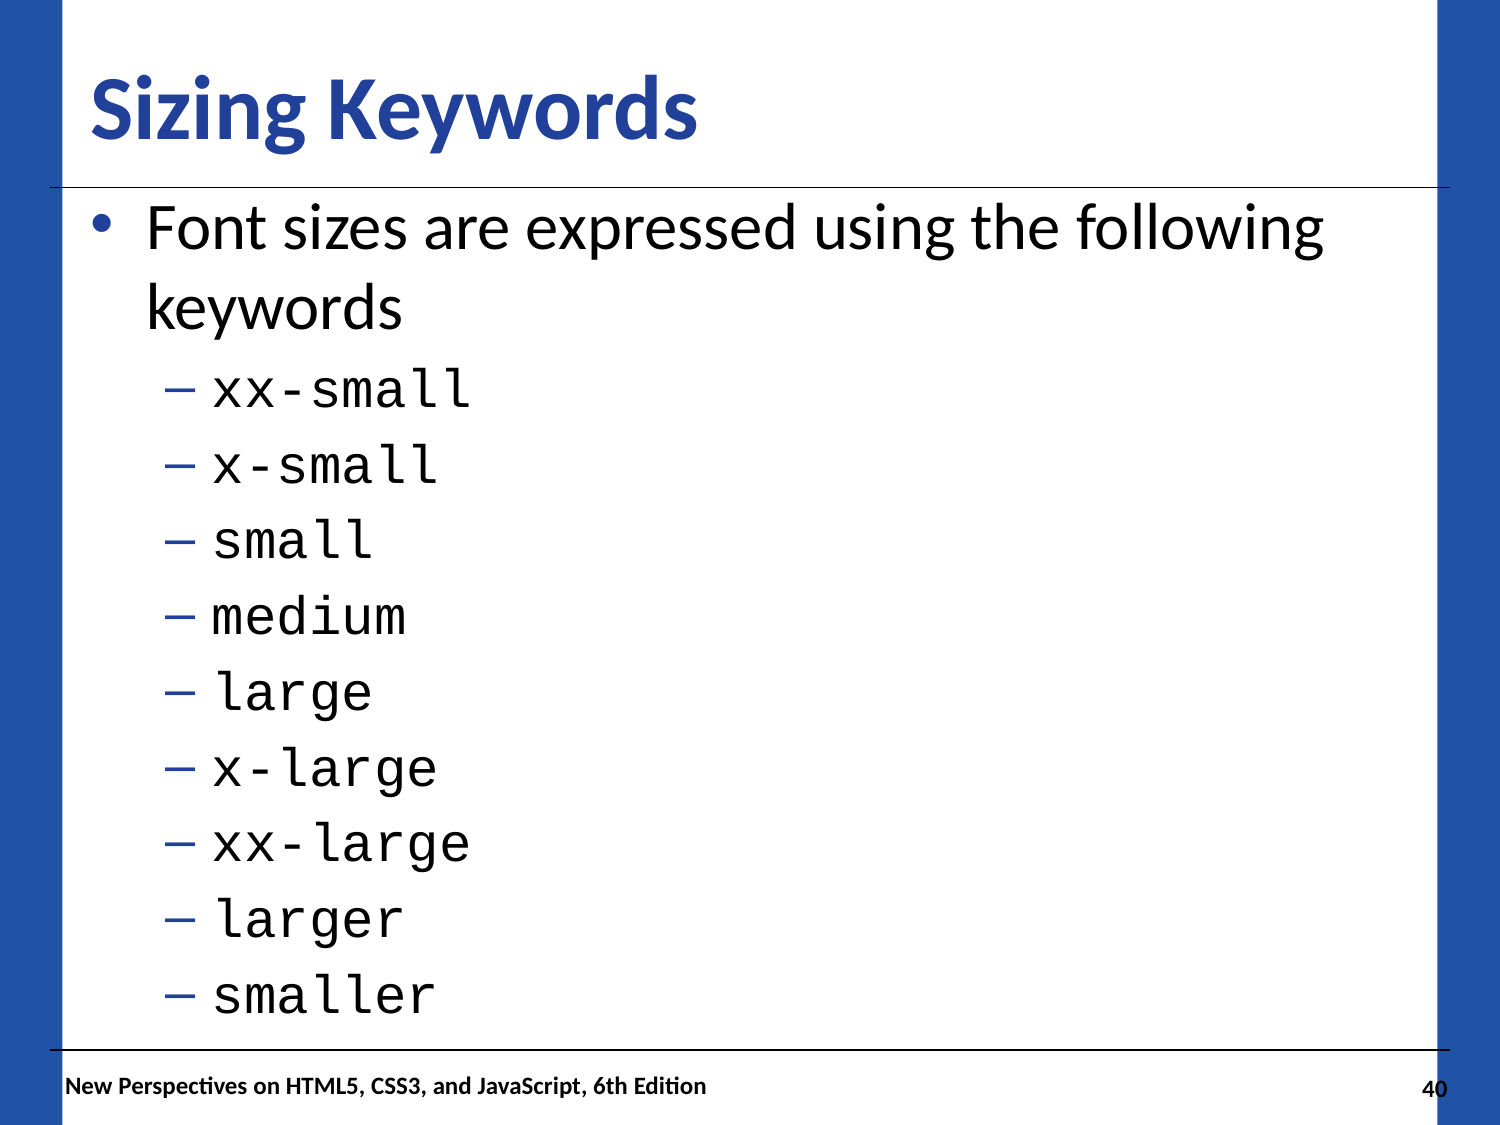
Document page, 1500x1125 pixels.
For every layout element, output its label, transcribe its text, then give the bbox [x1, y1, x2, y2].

title Sizing Keywords [74, 24, 1438, 174]
slide_number 40 [1374, 1050, 1463, 1125]
footer New Perspectives on HTML5, CSS3, and JavaScript, 6th Edition [50, 1047, 1400, 1123]
list Font sizes are expressed using the following keywords xx-small x-small small medium large x-large xx-large larger smaller [74, 174, 1438, 981]
